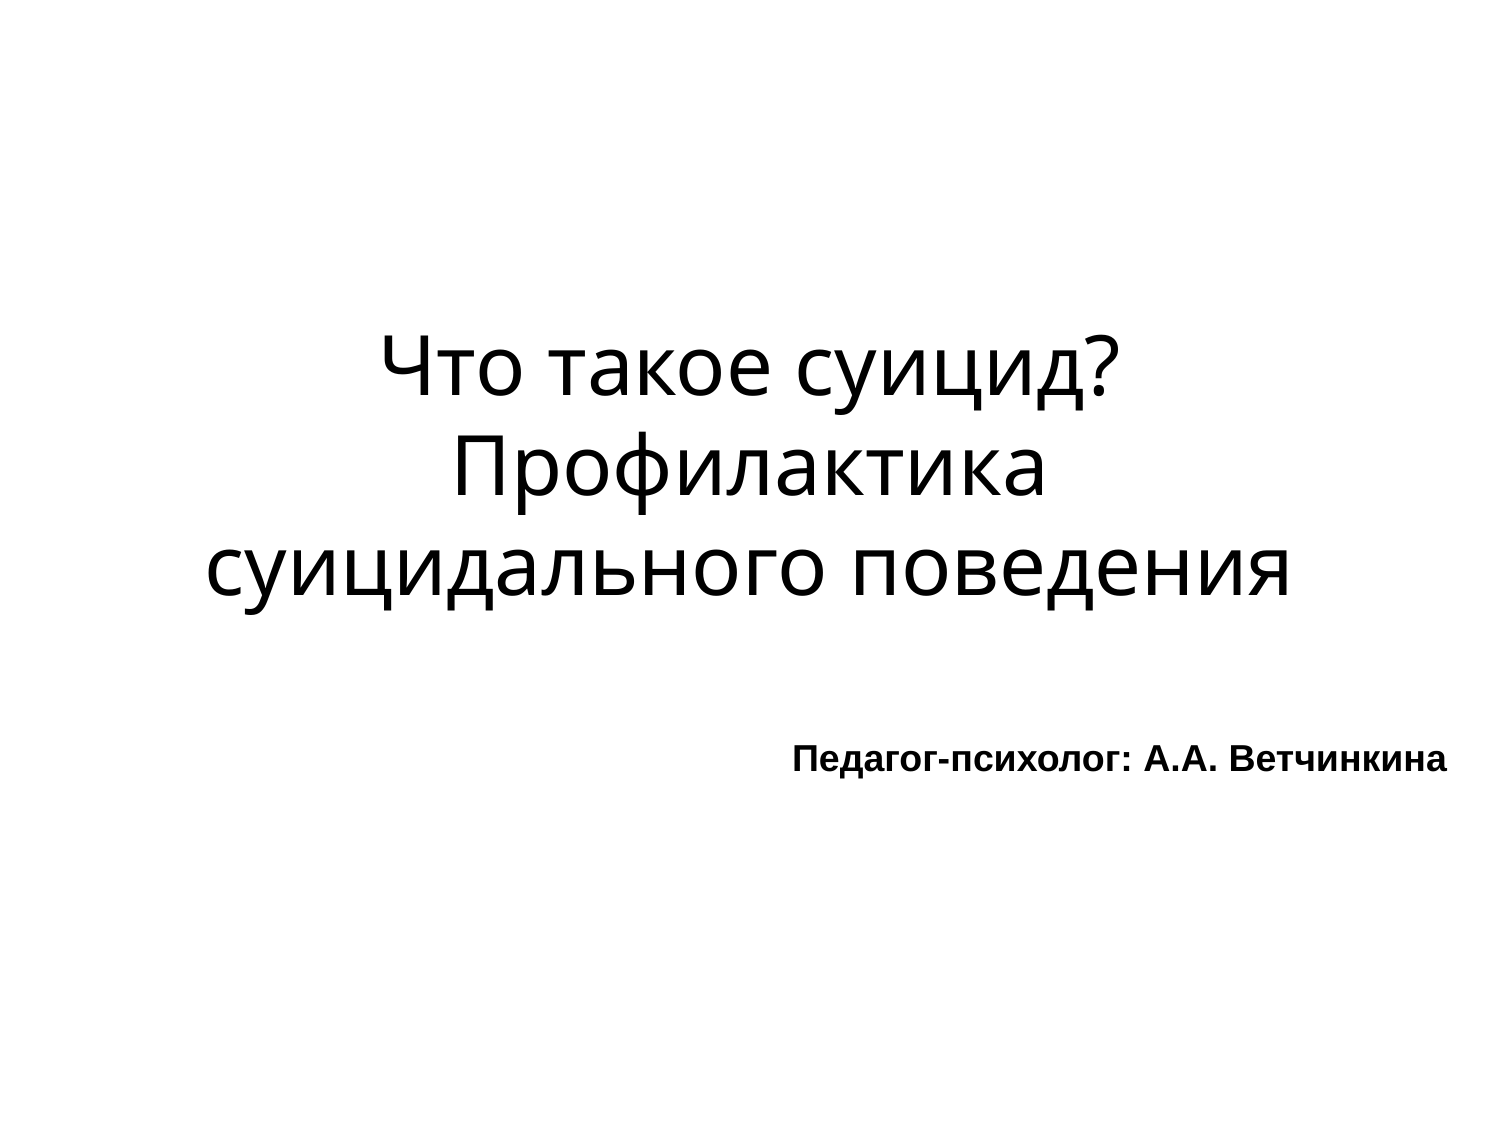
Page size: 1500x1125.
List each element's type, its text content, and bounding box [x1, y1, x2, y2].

text_box Педагог-психолог: А.А. Ветчинкина [777, 726, 1463, 787]
text_box Что такое суицид? Профилактика суицидального поведения [0, 304, 1500, 620]
